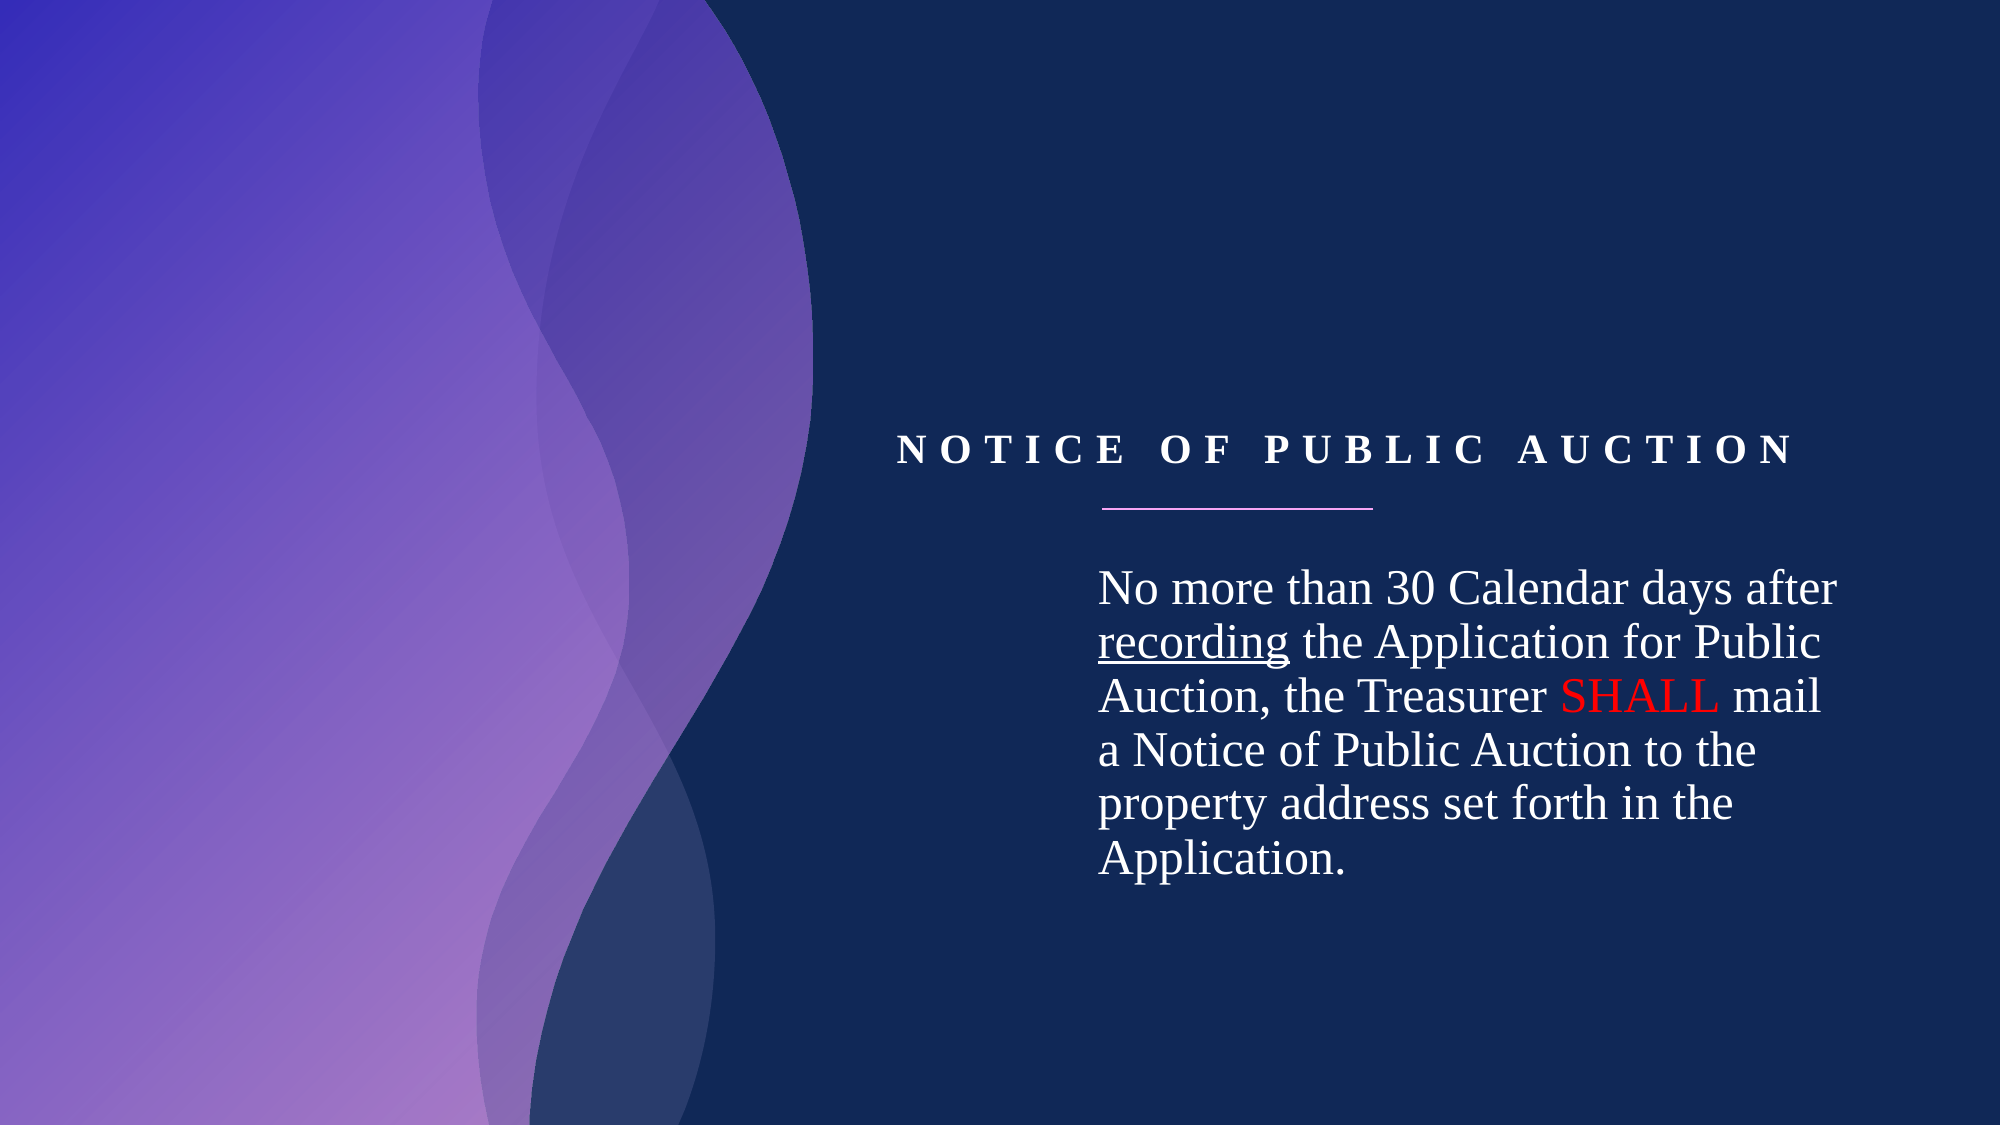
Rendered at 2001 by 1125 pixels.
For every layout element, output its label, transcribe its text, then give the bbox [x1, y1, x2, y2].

title Notice of public Auction [881, 304, 1856, 480]
list No more than 30 Calendar days after recording the Application for Public Auction, the Treasurer SHALL mail a Notice of Public Auction to the property address set forth in the Application. [1083, 553, 1856, 947]
